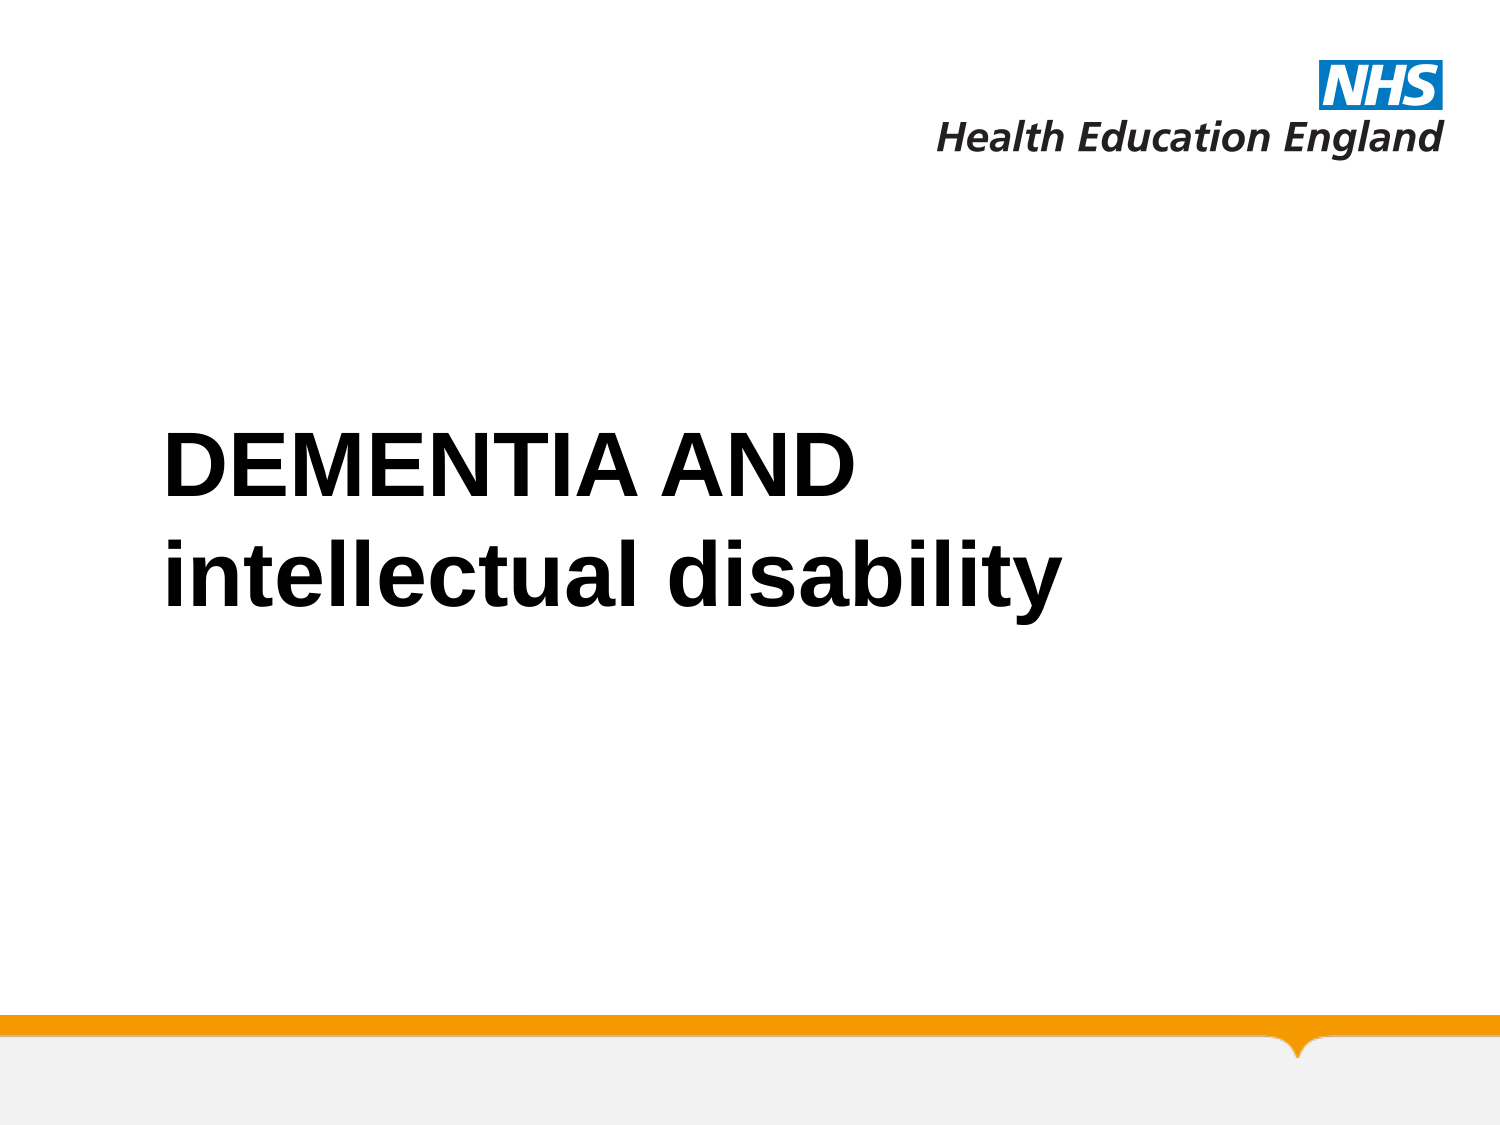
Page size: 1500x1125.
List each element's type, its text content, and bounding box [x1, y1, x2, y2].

title DEMENTIA AND intellectual disability [147, 397, 1353, 708]
picture [936, 59, 1445, 161]
